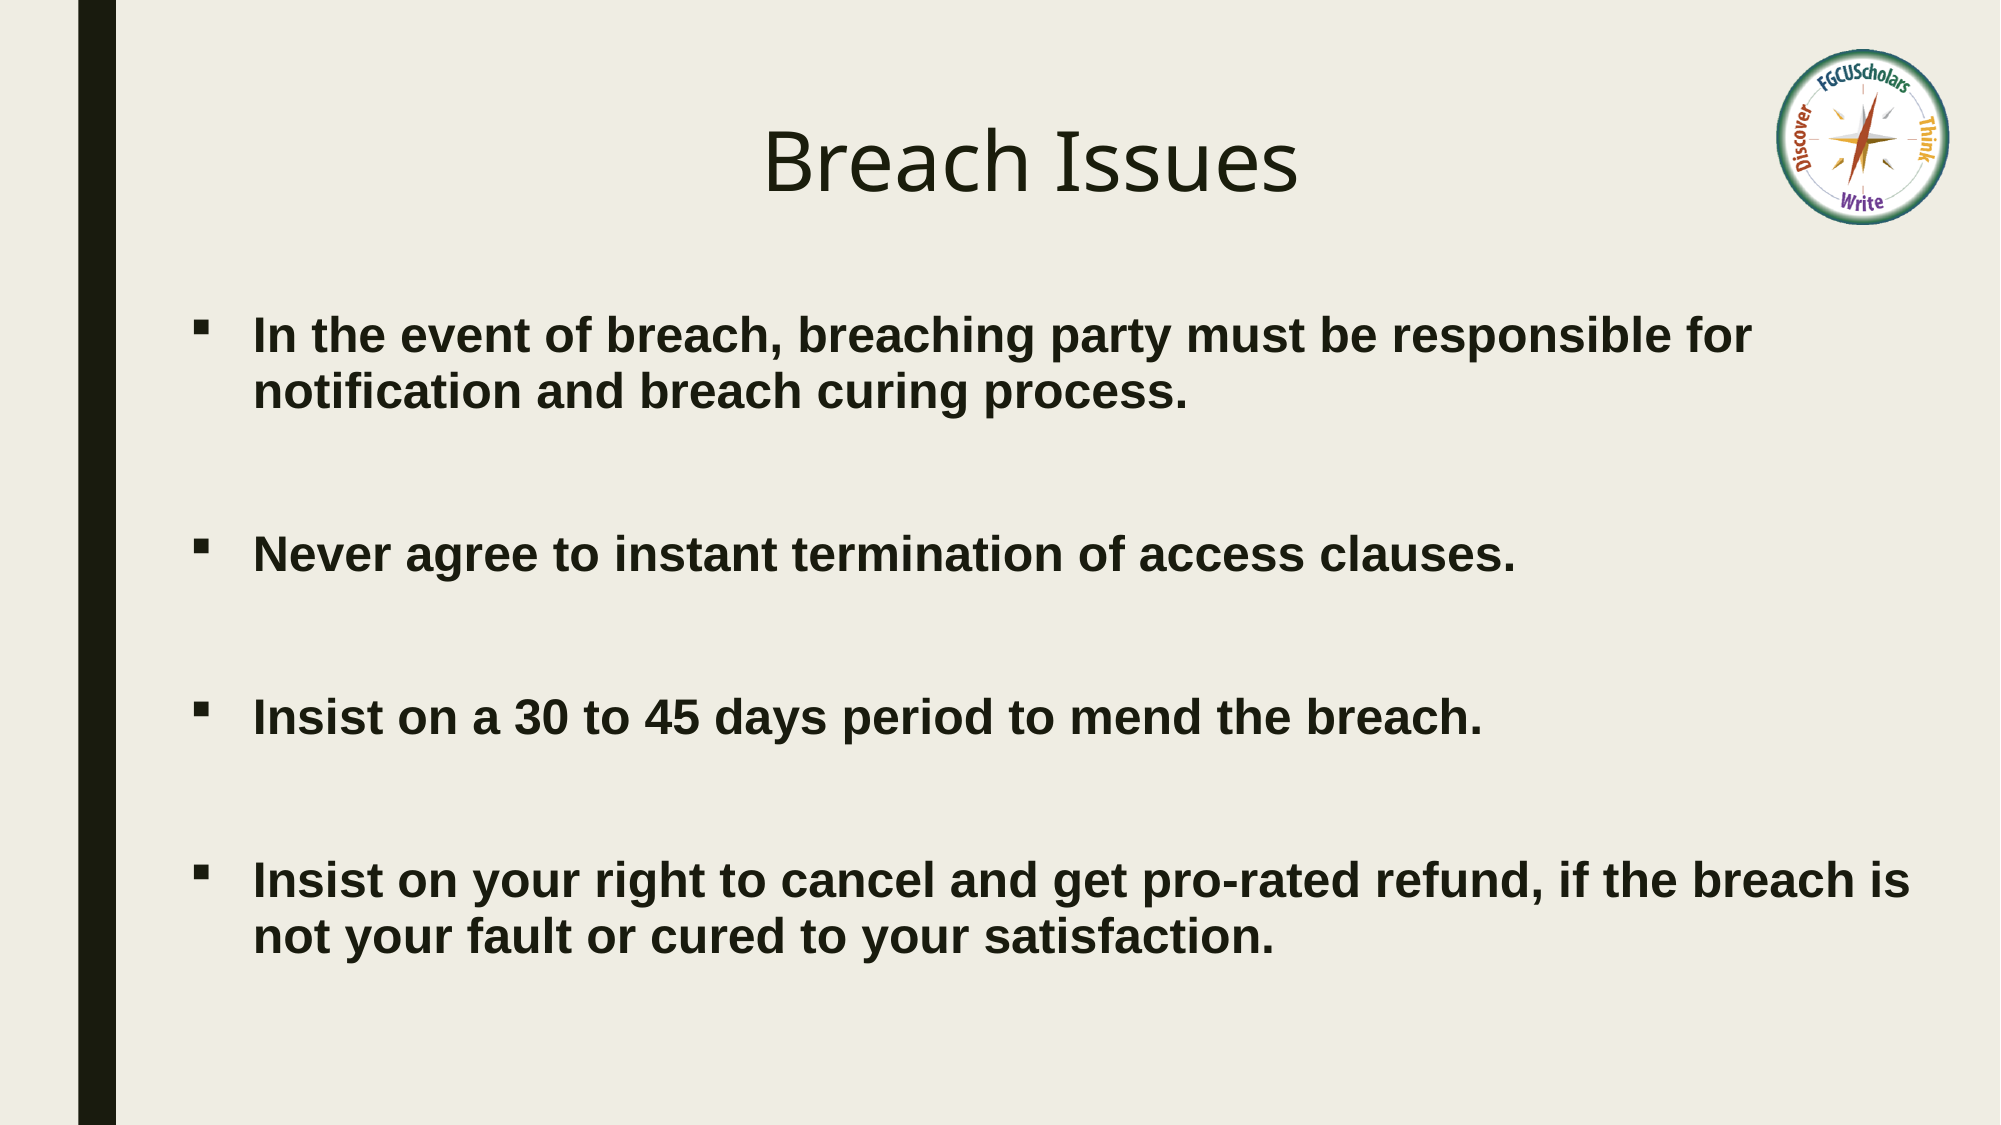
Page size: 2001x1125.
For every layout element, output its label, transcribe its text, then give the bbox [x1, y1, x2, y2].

title Breach Issues [225, 112, 1838, 250]
list In the event of breach, breaching party must be responsible for notification and breach curing process. Never agree to instant termination of access clauses. Insist on a 30 to 45 days period to mend the breach. Insist on your right to cancel and get pro-rated refund, if the breach is not your fault or cured to your satisfaction. [174, 299, 1938, 990]
picture [1725, 49, 2000, 225]
